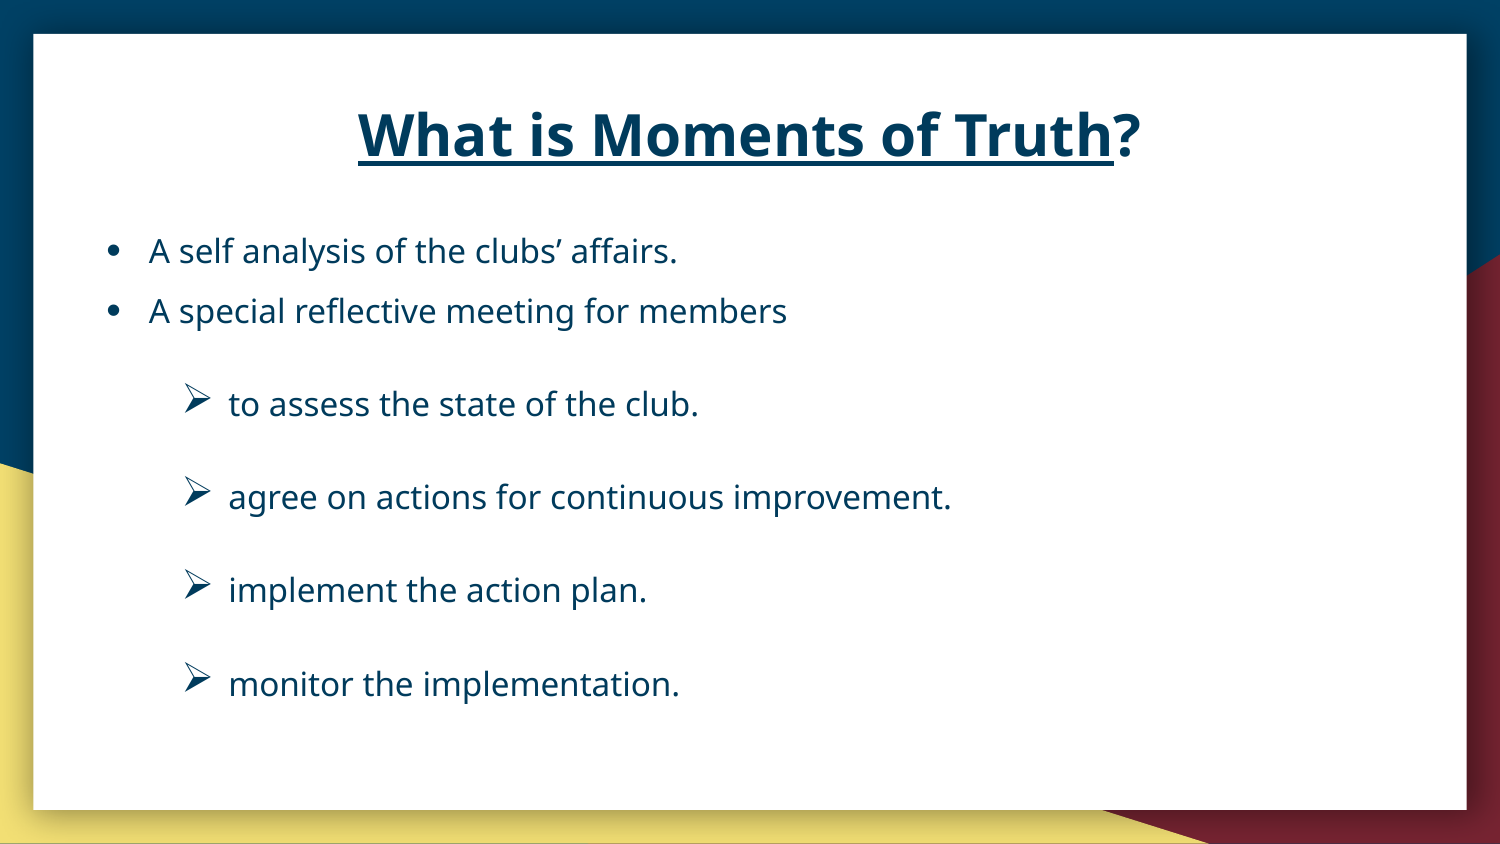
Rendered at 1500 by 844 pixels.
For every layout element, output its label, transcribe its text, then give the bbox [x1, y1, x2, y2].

title What is Moments of Truth? [89, 78, 1411, 188]
list A self analysis of the clubs’ affairs. A special reflective meeting for members to assess the state of the club. agree on actions for continuous improvement. implement the action plan. monitor the implementation. [89, 188, 1411, 725]
